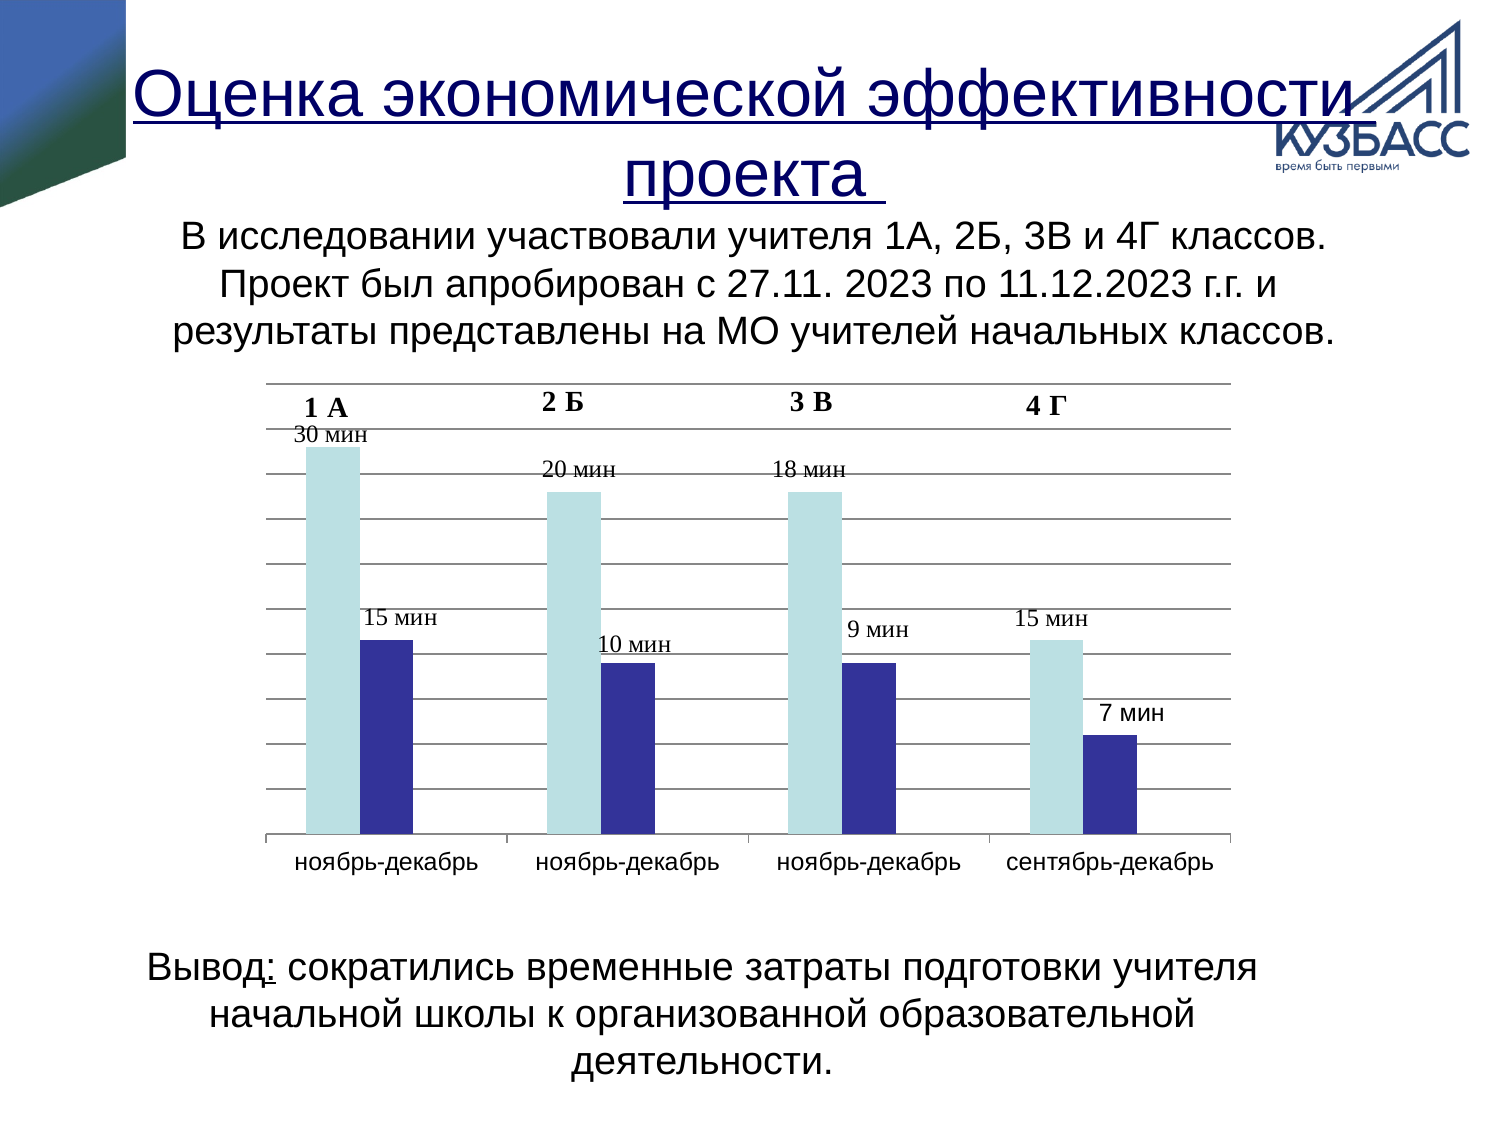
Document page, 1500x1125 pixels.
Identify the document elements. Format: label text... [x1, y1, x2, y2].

picture [0, 0, 126, 208]
picture [1276, 19, 1470, 173]
text_box Вывод: сократились временные затраты подготовки учителя начальной школы к организованной образовательной деятельности. [123, 893, 1282, 1091]
title Оценка экономической эффективности проекта В исследовании участвовали учителя 1А, 2Б, 3В и 4Г классов. Проект был апробирован с 27.11. 2023 по 11.12.2023 г.г. и результаты представлены на МО учителей начальных классов. [112, 42, 1397, 412]
chart [253, 359, 1259, 892]
